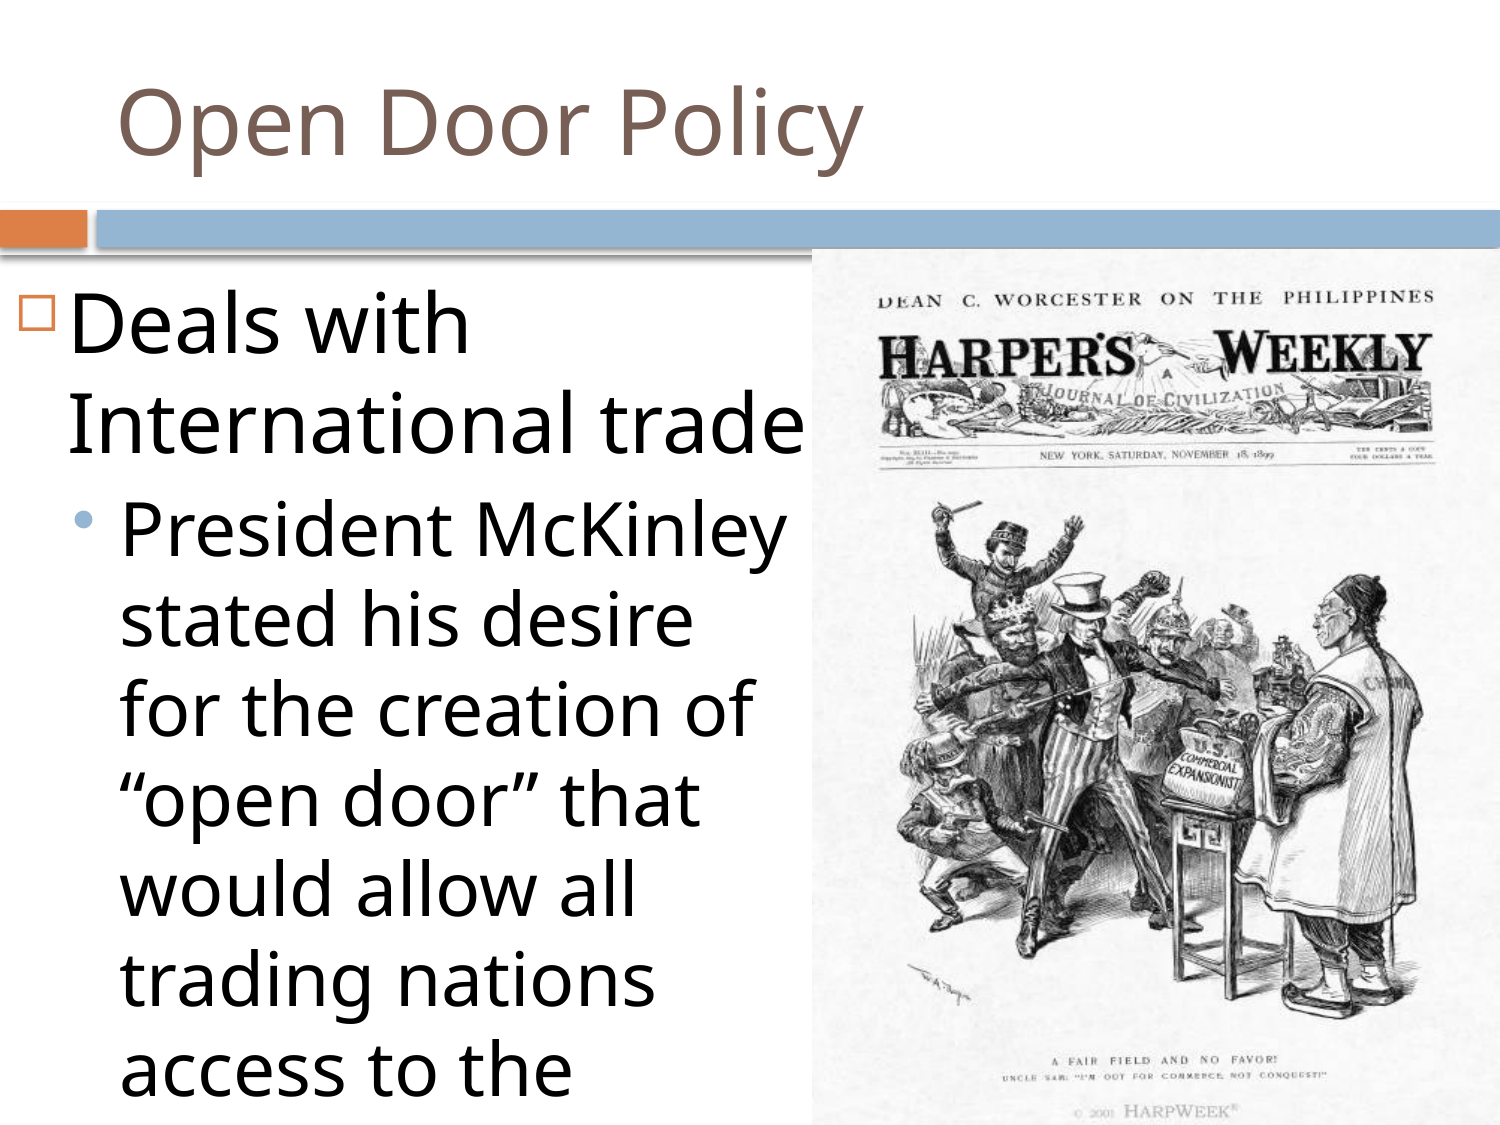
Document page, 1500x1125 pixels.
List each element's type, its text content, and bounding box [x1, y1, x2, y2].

title Open Door Policy [100, 37, 1438, 200]
picture [812, 249, 1500, 1125]
list Deals with International trade President McKinley stated his desire for the creation of “open door” that would allow all trading nations access to the Chinese market. [0, 262, 806, 980]
